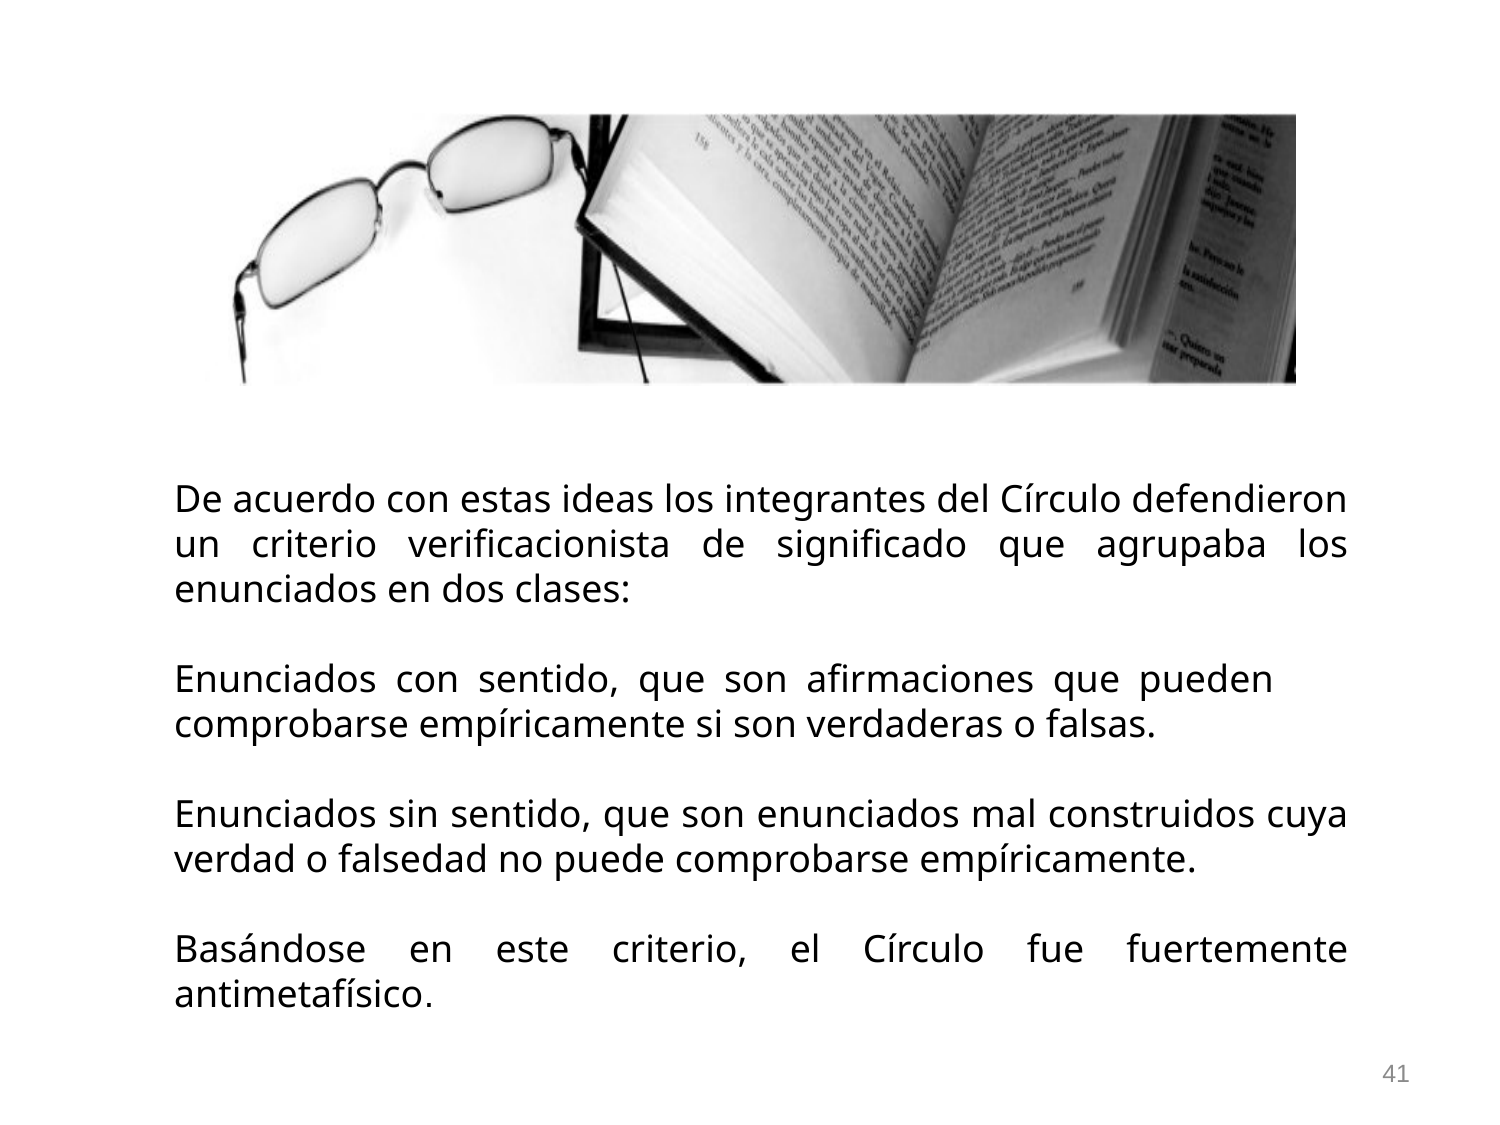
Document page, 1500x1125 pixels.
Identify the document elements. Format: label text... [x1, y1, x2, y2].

picture [194, 113, 1296, 386]
text_box De acuerdo con estas ideas los integrantes del Círculo defendieron un criterio verificacionista de significado que agrupaba los enunciados en dos clases: Enunciados con sentido, que son afirmaciones que pueden comprobarse empíricamente si son verdaderas o falsas. Enunciados sin sentido, que son enunciados mal construidos cuya verdad o falsedad no puede comprobarse empíricamente. Basándose en este criterio, el Círculo fue fuertemente antimetafísico. [159, 467, 1364, 1068]
text_box 41 [1074, 1042, 1425, 1103]
